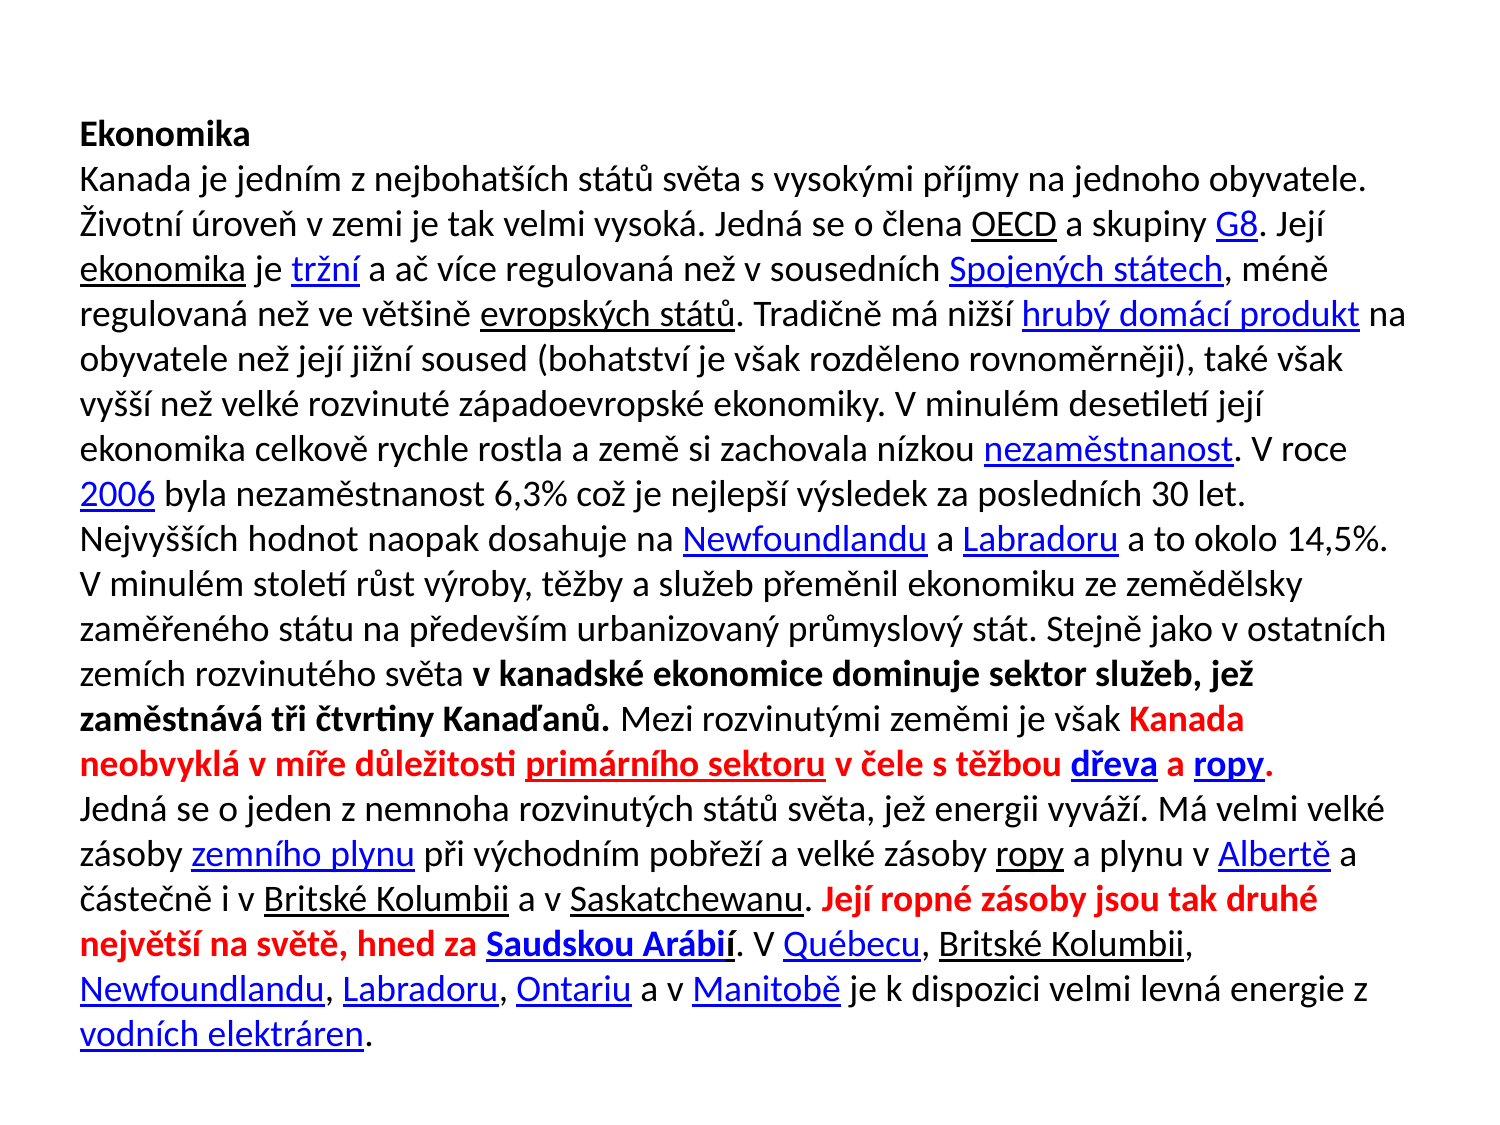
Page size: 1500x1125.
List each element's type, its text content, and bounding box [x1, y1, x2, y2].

text_box Ekonomika Kanada je jedním z nejbohatších států světa s vysokými příjmy na jednoho obyvatele. Životní úroveň v zemi je tak velmi vysoká. Jedná se o člena OECD a skupiny G8. Její ekonomika je tržní a ač více regulovaná než v sousedních Spojených státech, méně regulovaná než ve většině evropských států. Tradičně má nižší hrubý domácí produkt na obyvatele než její jižní soused (bohatství je však rozděleno rovnoměrněji), také však vyšší než velké rozvinuté západoevropské ekonomiky. V minulém desetiletí její ekonomika celkově rychle rostla a země si zachovala nízkou nezaměstnanost. V roce 2006 byla nezaměstnanost 6,3% což je nejlepší výsledek za posledních 30 let. Nejvyšších hodnot naopak dosahuje na Newfoundlandu a Labradoru a to okolo 14,5%. V minulém století růst výroby, těžby a služeb přeměnil ekonomiku ze zemědělsky zaměřeného státu na především urbanizovaný průmyslový stát. Stejně jako v ostatních zemích rozvinutého světa v kanadské ekonomice dominuje sektor služeb, jež zaměstnává tři čtvrtiny Kanaďanů. Mezi rozvinutými zeměmi je však Kanada neobvyklá v míře důležitosti primárního sektoru v čele s těžbou dřeva a ropy. Jedná se o jeden z nemnoha rozvinutých států světa, jež energii vyváží. Má velmi velké zásoby zemního plynu při východním pobřeží a velké zásoby ropy a plynu v Albertě a částečně i v Britské Kolumbii a v Saskatchewanu. Její ropné zásoby jsou tak druhé největší na světě, hned za Saudskou Arábií. V Québecu, Britské Kolumbii, Newfoundlandu, Labradoru, Ontariu a v Manitobě je k dispozici velmi levná energie z vodních elektráren. [64, 101, 1424, 1062]
